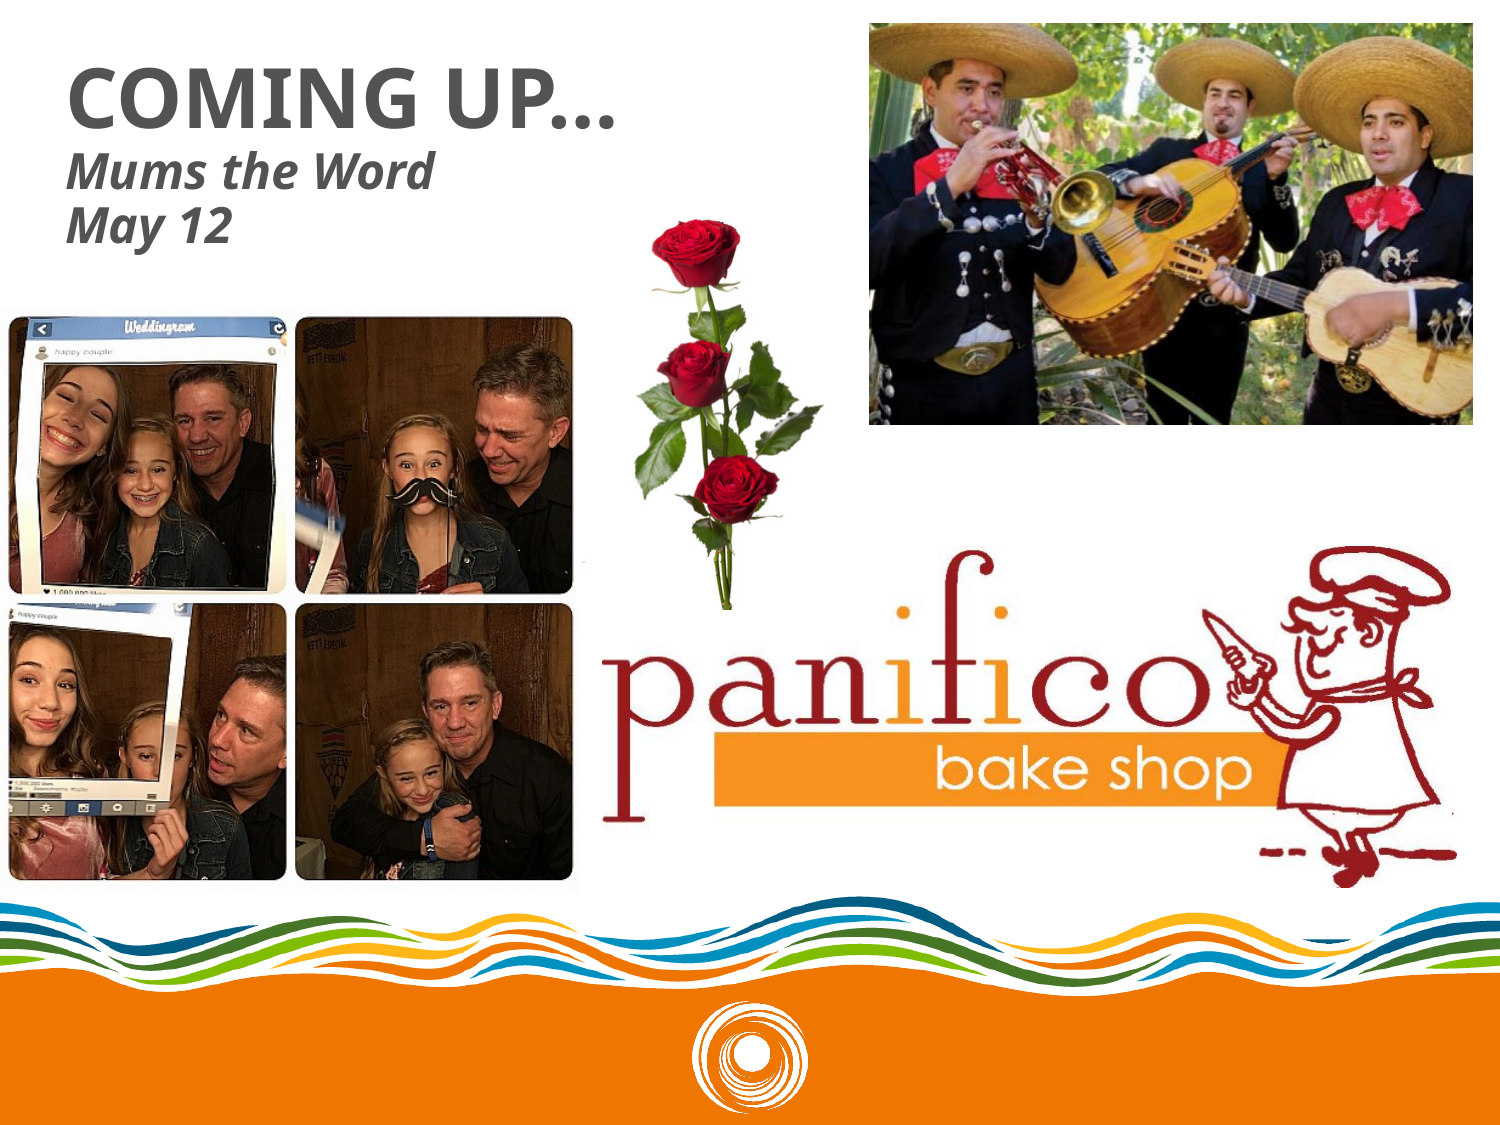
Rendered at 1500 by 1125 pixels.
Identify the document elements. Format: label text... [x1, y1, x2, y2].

picture [0, 185, 1500, 1032]
picture [717, 1010, 800, 1032]
picture [869, 23, 1473, 425]
text_box COMING UP… Mums the Word May 12 [50, 47, 869, 265]
